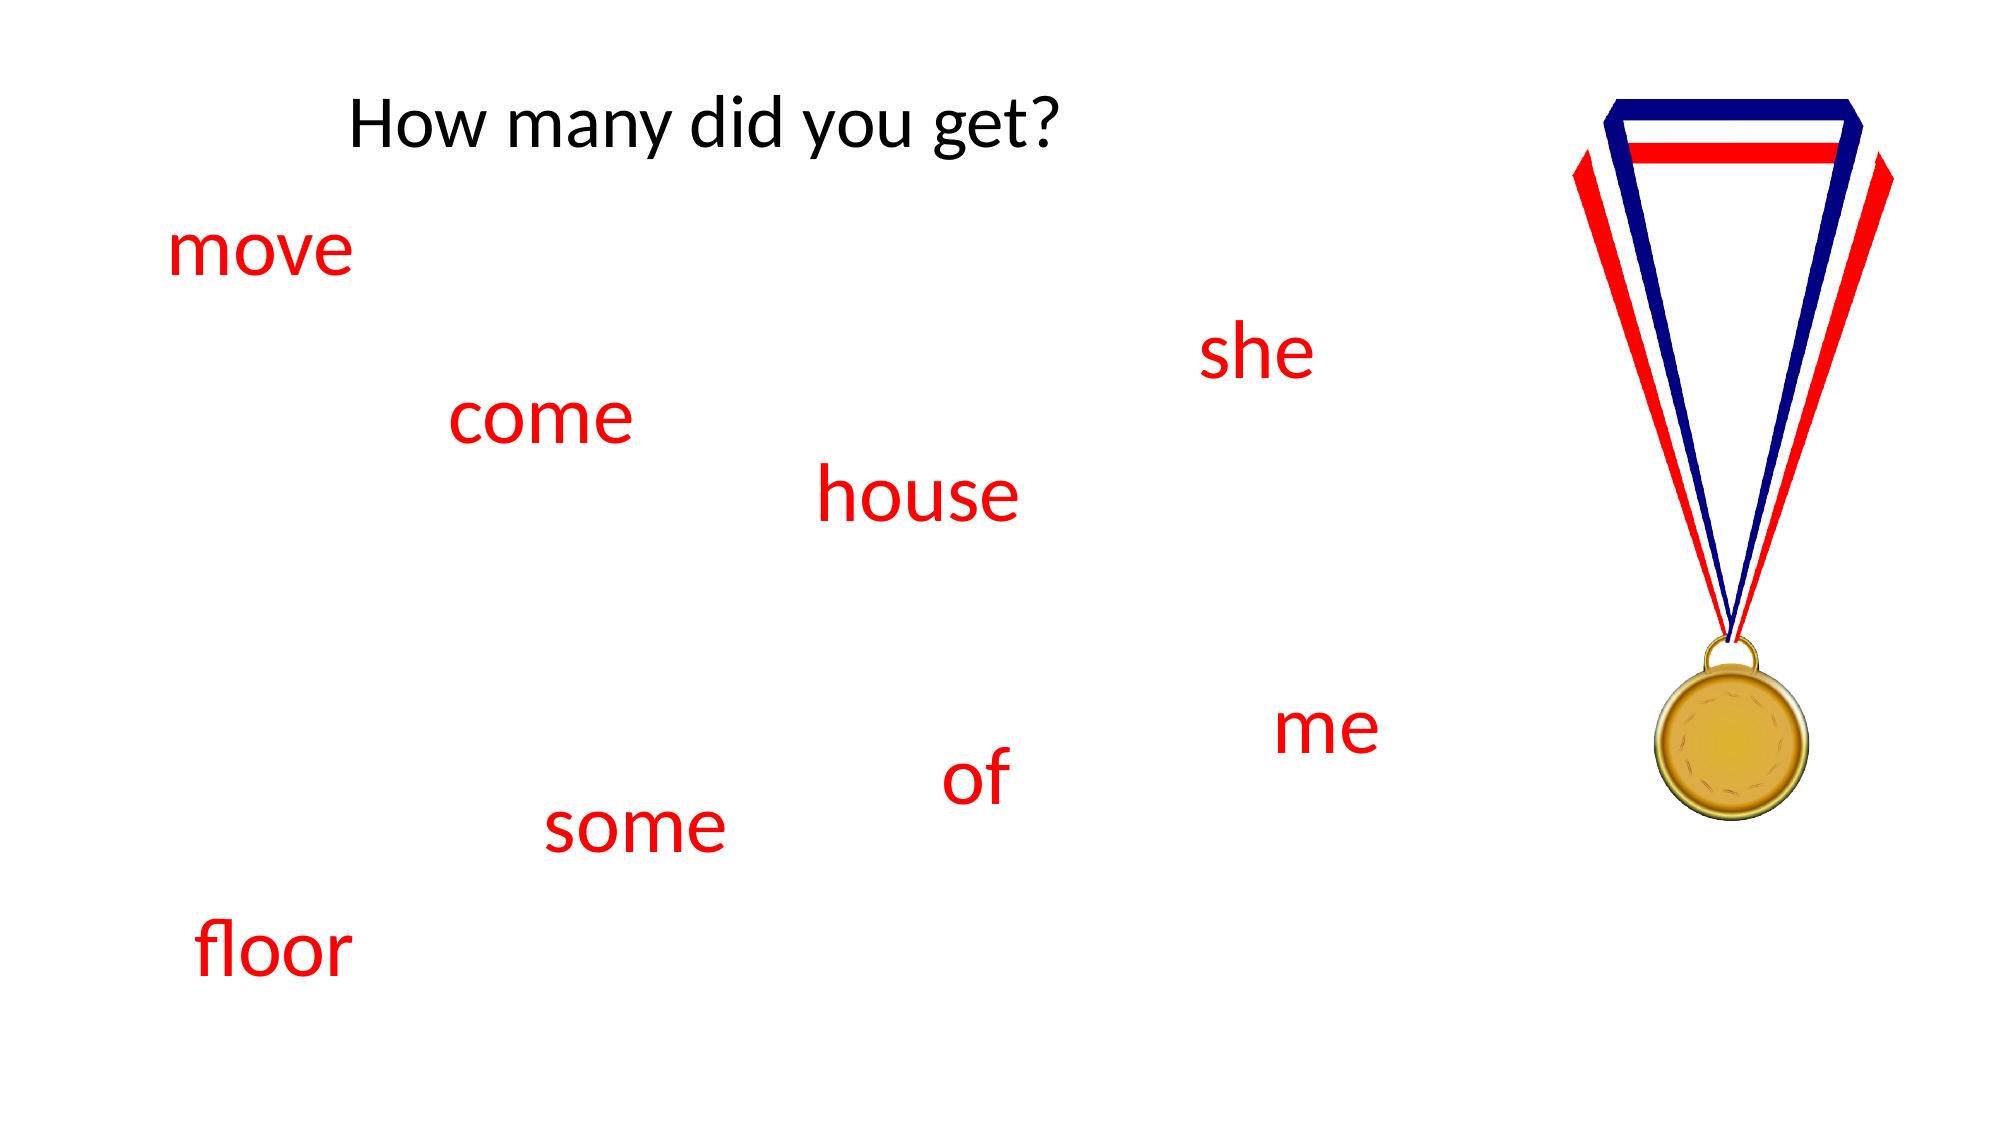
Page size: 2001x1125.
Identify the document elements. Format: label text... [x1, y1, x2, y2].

text_box house [801, 431, 1037, 546]
text_box she [1183, 287, 1331, 403]
text_box of [926, 714, 1026, 829]
text_box move [152, 185, 371, 300]
text_box floor [179, 885, 371, 1001]
text_box some [529, 762, 744, 877]
picture [1572, 99, 1894, 821]
text_box How many did you get? [334, 65, 1080, 171]
text_box come [433, 353, 651, 468]
text_box me [1258, 662, 1396, 778]
